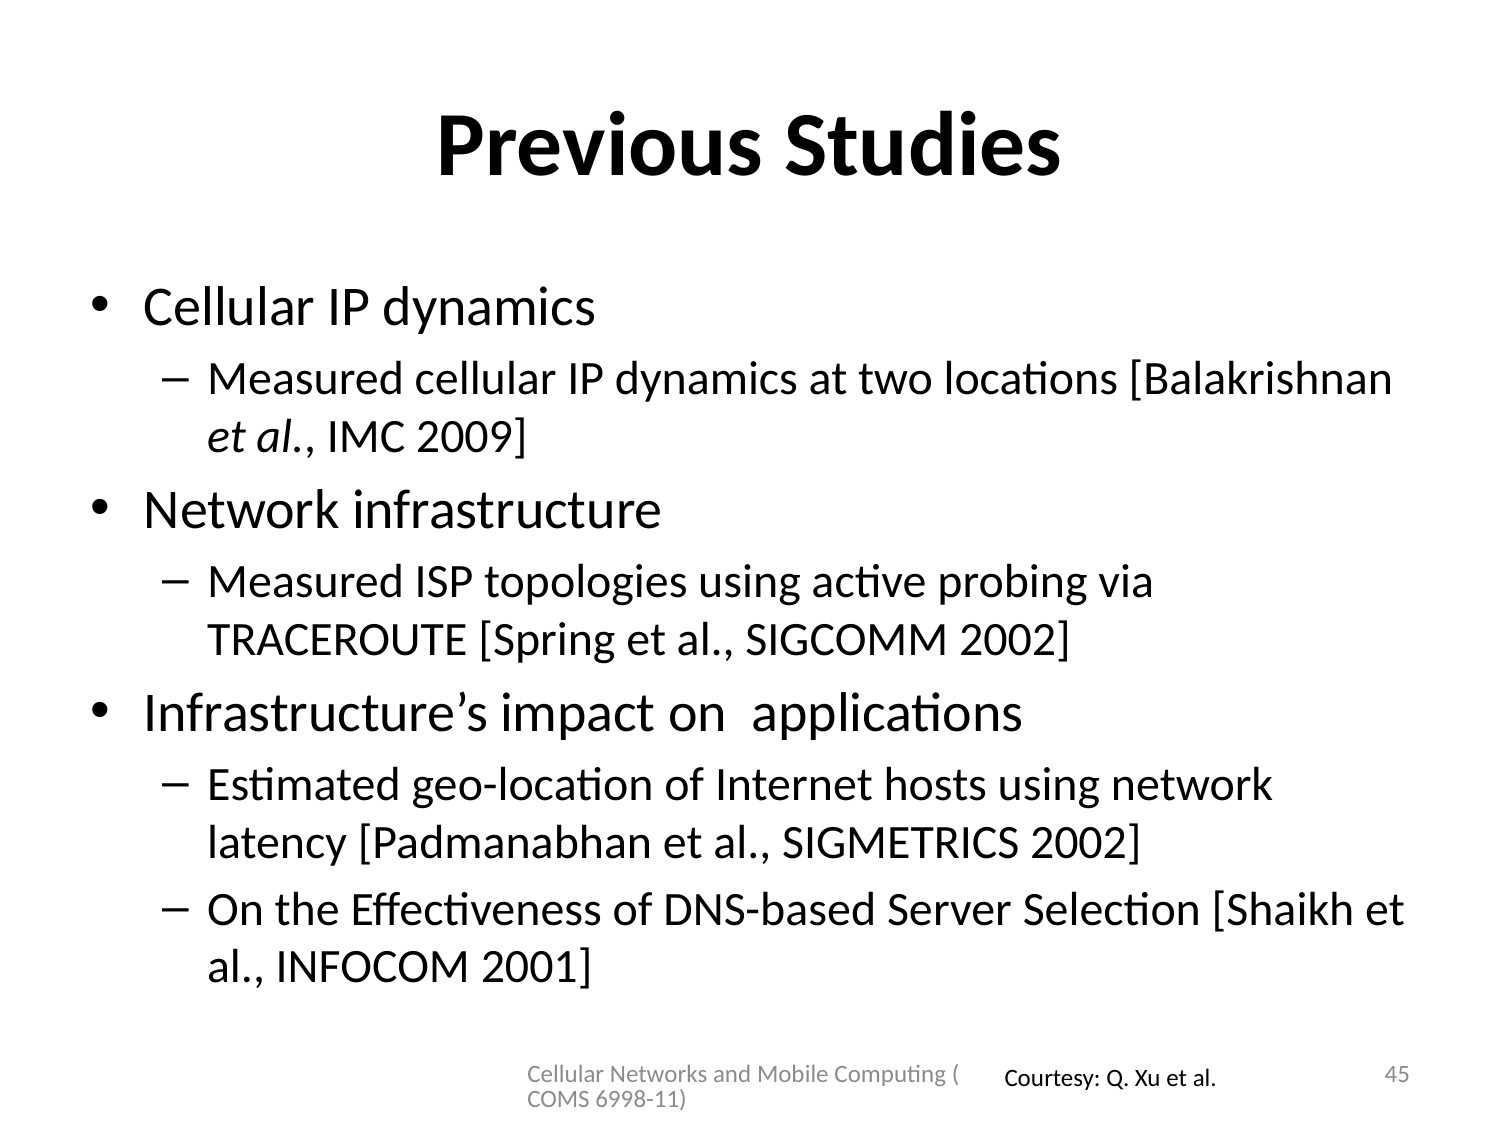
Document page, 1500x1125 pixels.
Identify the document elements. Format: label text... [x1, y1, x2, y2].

text_box Courtesy: Q. Xu et al. [989, 1054, 1074, 1100]
title Previous Studies [75, 45, 1425, 233]
slide_number 45 [1074, 1042, 1425, 1103]
footer Cellular Networks and Mobile Computing (COMS 6998-11) [512, 1042, 988, 1103]
list Cellular IP dynamics Measured cellular IP dynamics at two locations [Balakrishnan et al., IMC 2009] Network infrastructure Measured ISP topologies using active probing via TRACEROUTE [Spring et al., SIGCOMM 2002] Infrastructure’s impact on applications Estimated geo-location of Internet hosts using network latency [Padmanabhan et al., SIGMETRICS 2002] On the Effectiveness of DNS-based Server Selection [Shaikh et al., INFOCOM 2001] [75, 262, 1425, 1005]
